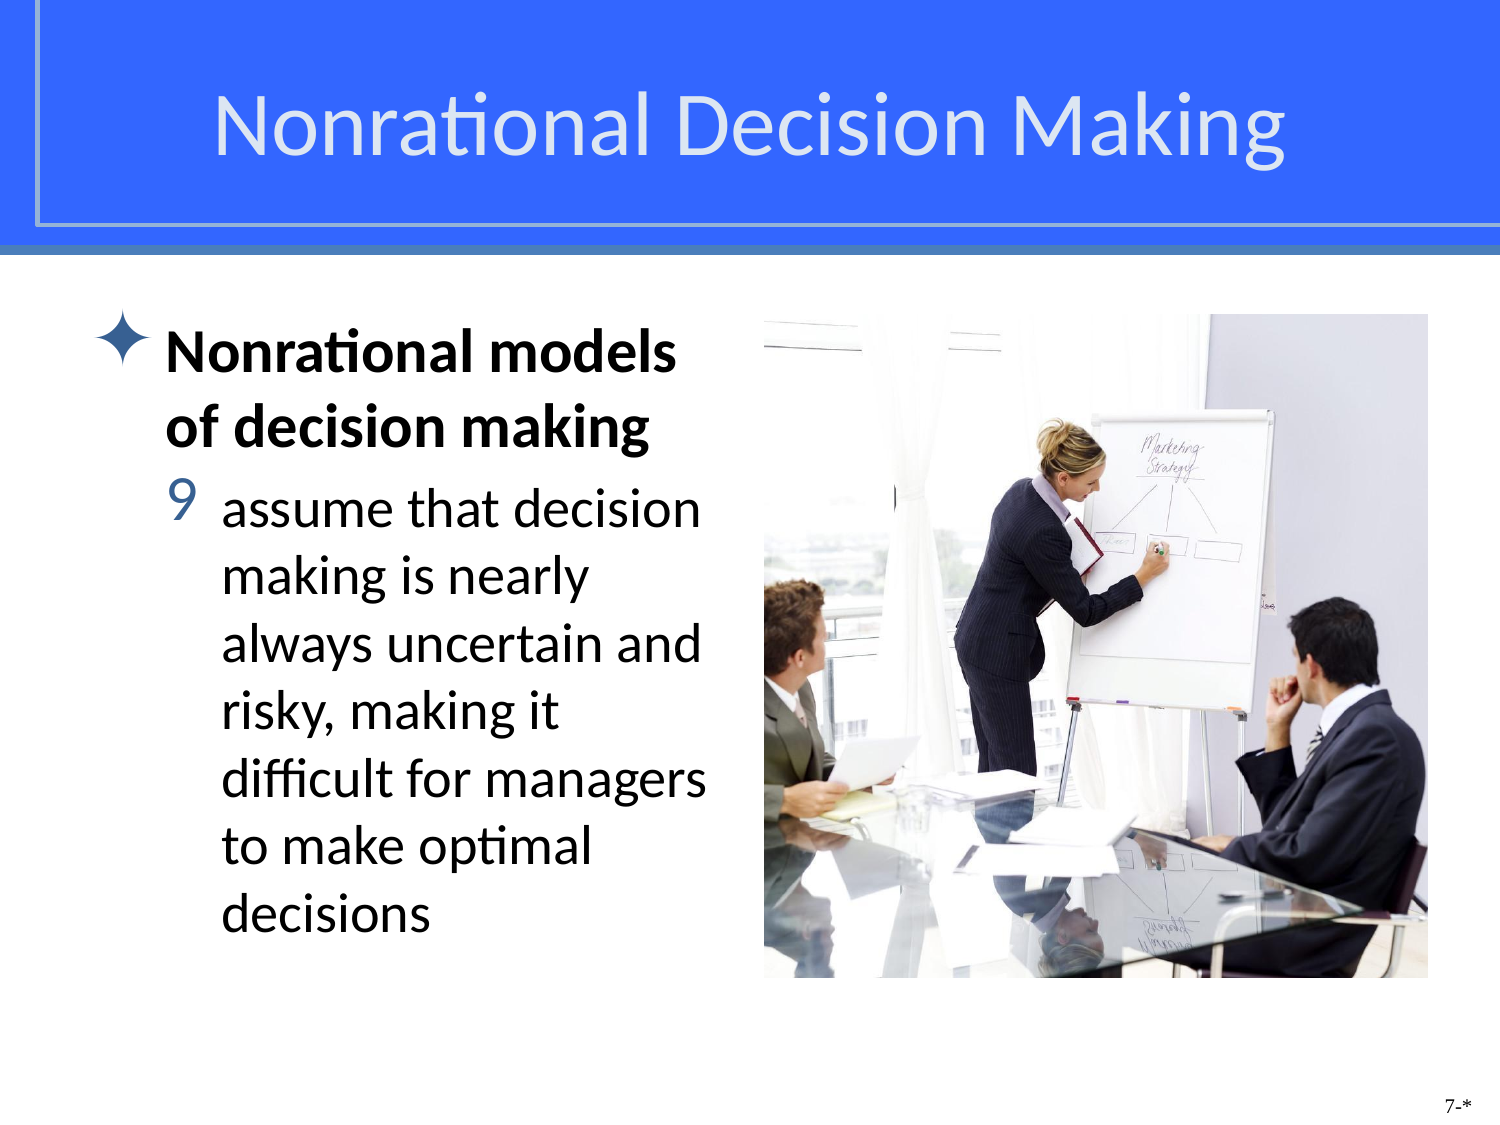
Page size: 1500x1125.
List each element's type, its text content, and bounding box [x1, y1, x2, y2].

title Nonrational Decision Making [75, 24, 1425, 213]
picture [764, 314, 1428, 978]
list Nonrational models of decision making assume that decision making is nearly always uncertain and risky, making it difficult for managers to make optimal decisions [75, 302, 738, 1045]
